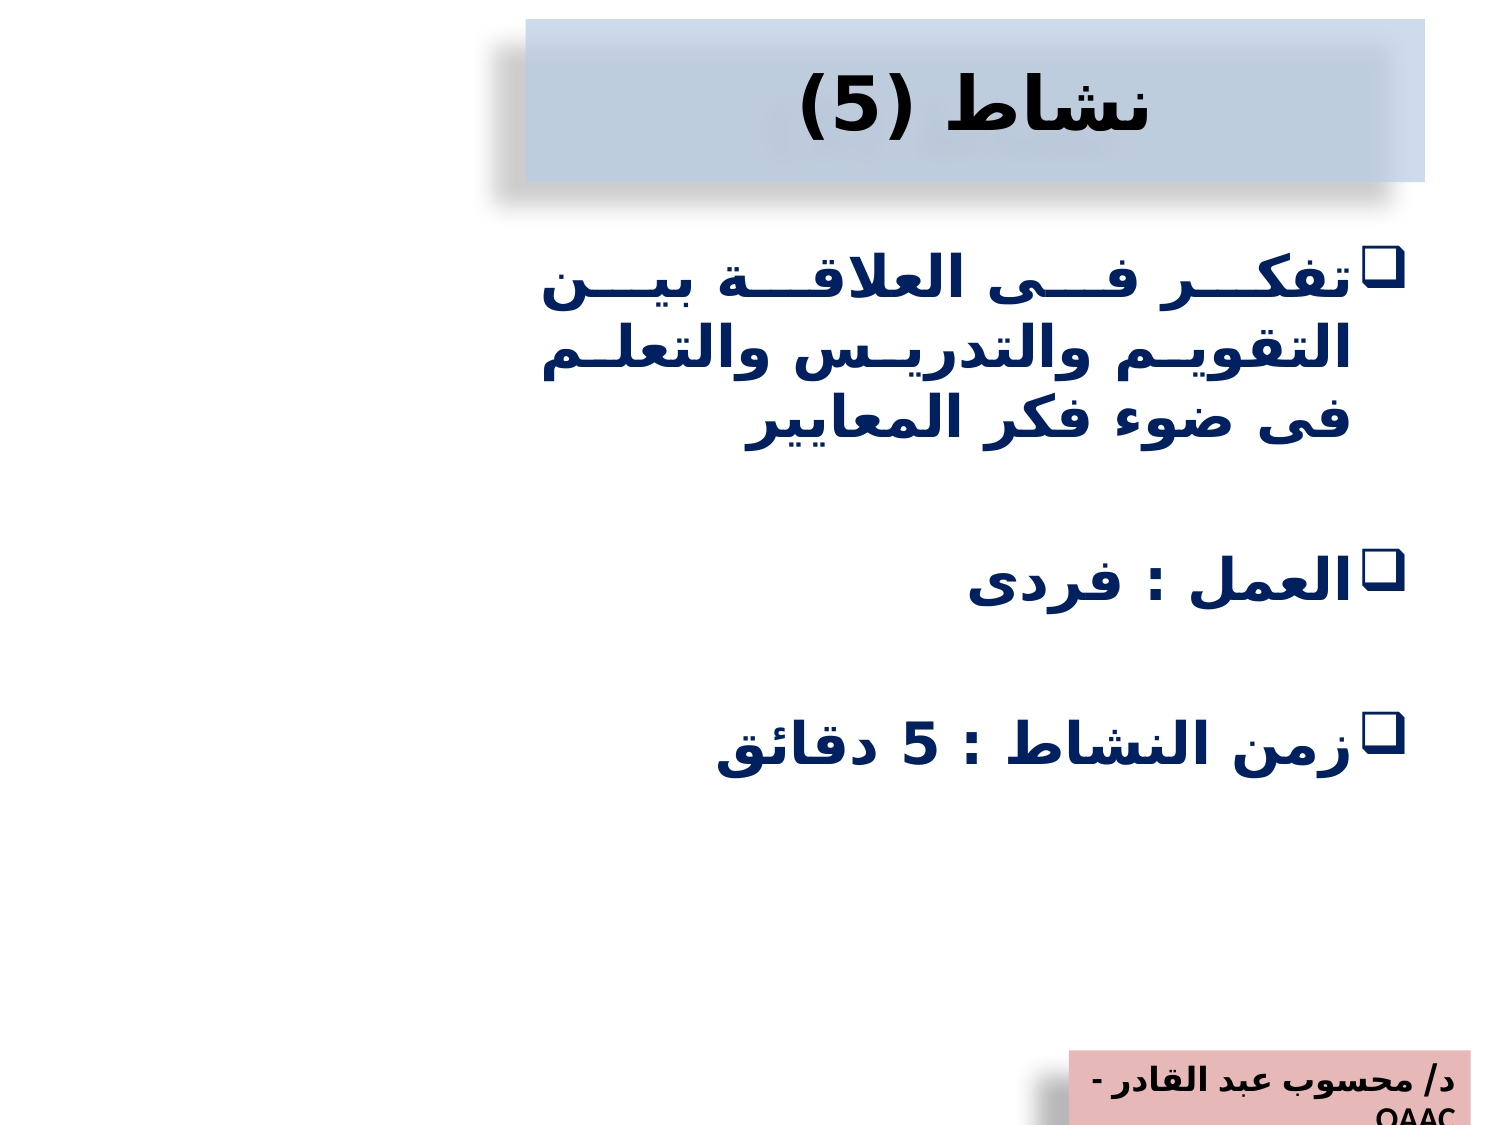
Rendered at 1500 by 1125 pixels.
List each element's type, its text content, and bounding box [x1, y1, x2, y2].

list تفكر فى العلاقة بين التقويم والتدريس والتعلم فى ضوء فكر المعايير العمل : فردى زمن النشاط : 5 دقائق [525, 231, 1425, 1005]
title نشاط (5) [525, 19, 1425, 183]
